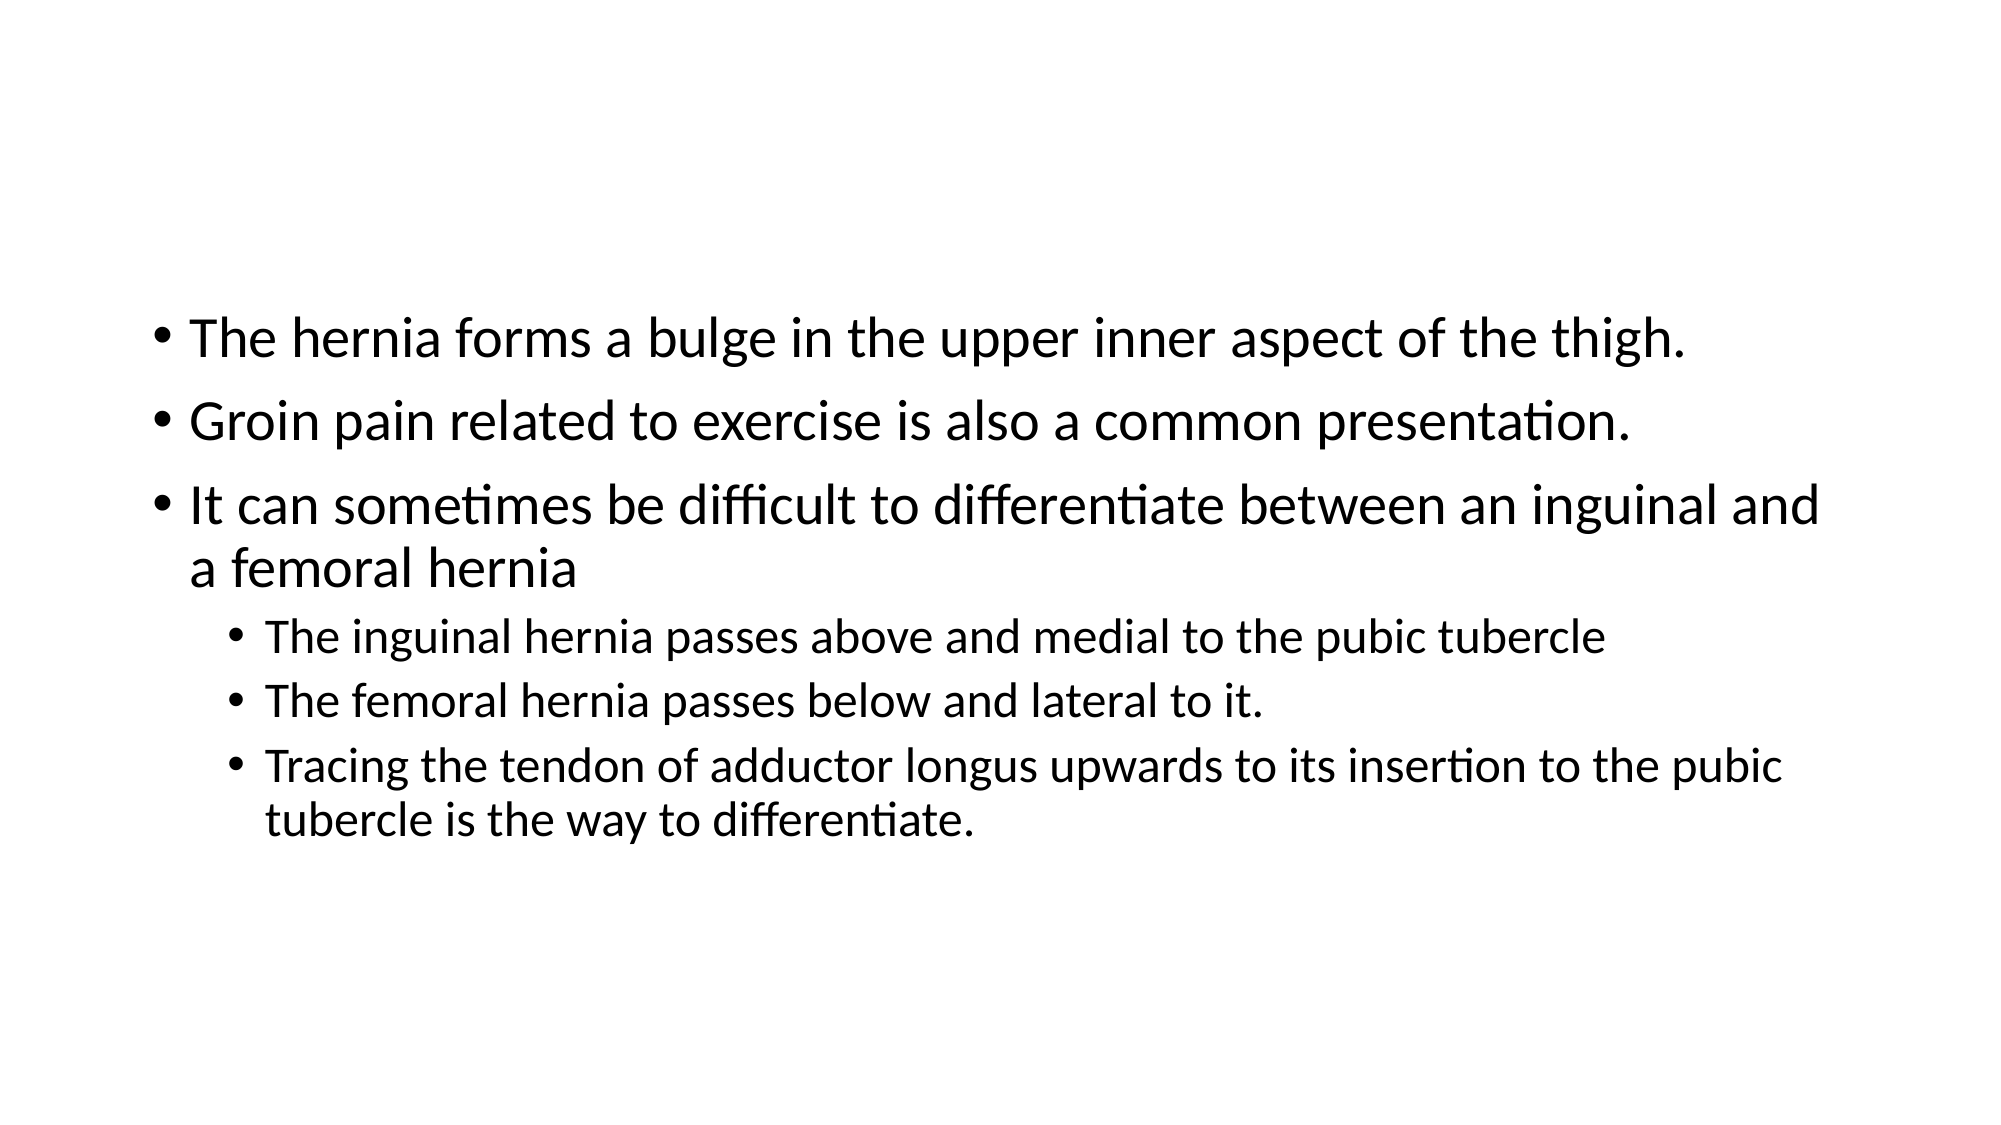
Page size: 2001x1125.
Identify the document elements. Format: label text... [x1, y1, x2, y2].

list The hernia forms a bulge in the upper inner aspect of the thigh. Groin pain related to exercise is also a common presentation. It can sometimes be difficult to differentiate between an inguinal and a femoral hernia The inguinal hernia passes above and medial to the pubic tubercle The femoral hernia passes below and lateral to it. Tracing the tendon of adductor longus upwards to its insertion to the pubic tubercle is the way to differentiate. [137, 299, 1863, 1014]
